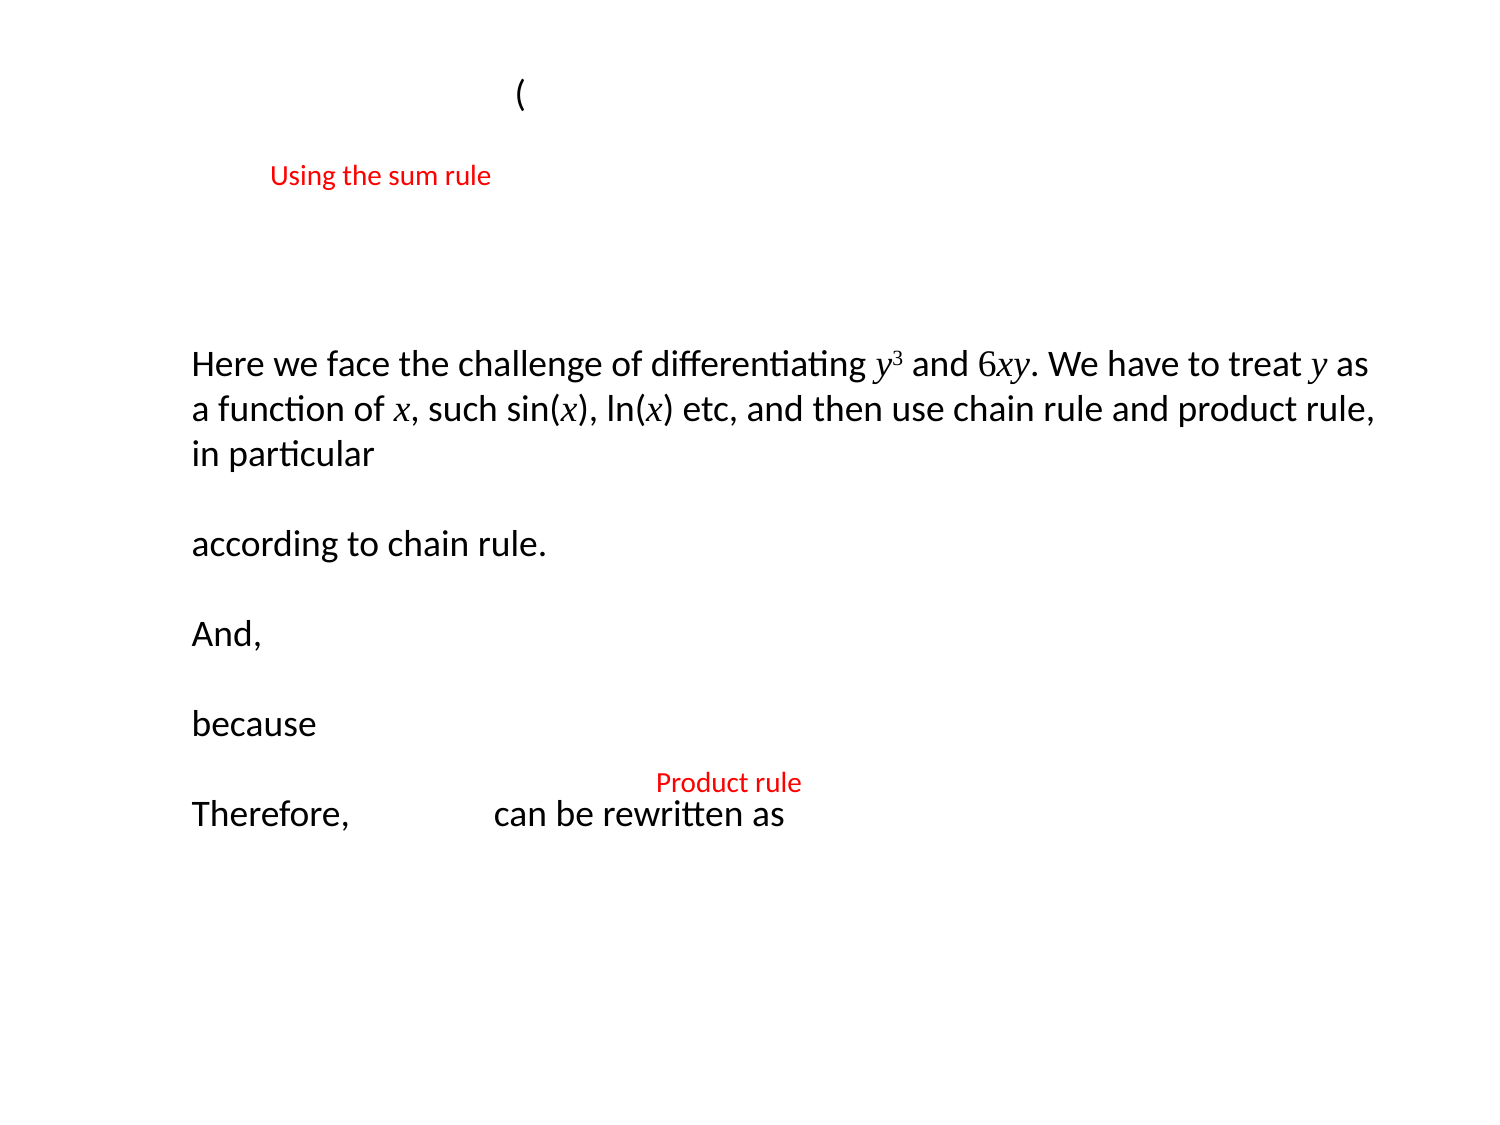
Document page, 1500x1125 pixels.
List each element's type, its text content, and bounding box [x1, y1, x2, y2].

text_box Product rule [641, 756, 818, 806]
text_box Using the sum rule [255, 148, 507, 199]
